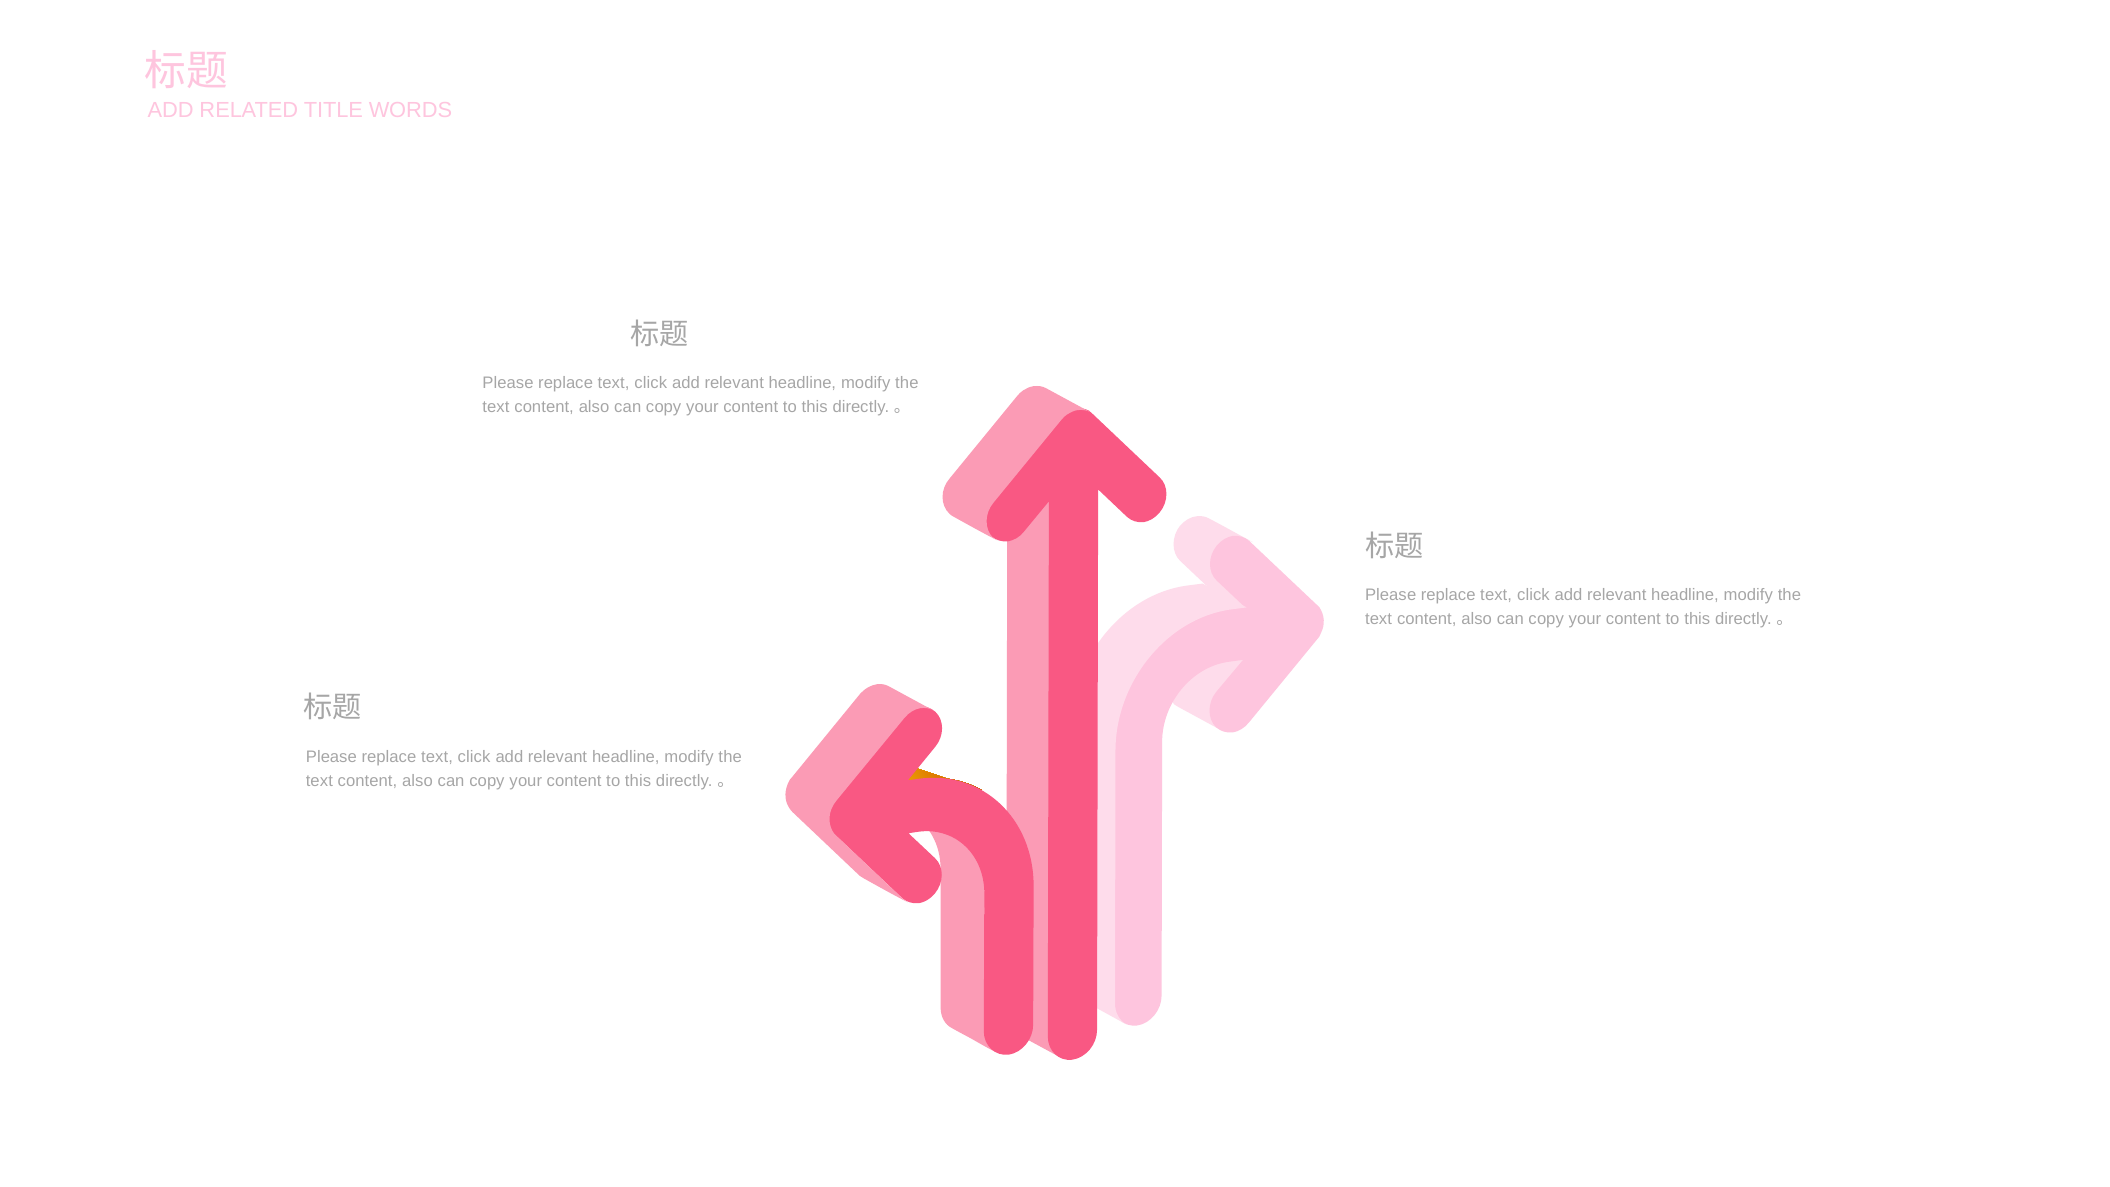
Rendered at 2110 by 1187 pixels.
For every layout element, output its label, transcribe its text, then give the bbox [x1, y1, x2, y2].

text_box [288, 674, 761, 796]
text_box ADD RELATED TITLE WORDS [147, 96, 453, 123]
text_box 标题 [144, 43, 229, 95]
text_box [467, 301, 938, 423]
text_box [1350, 512, 1820, 634]
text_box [784, 385, 1326, 1062]
